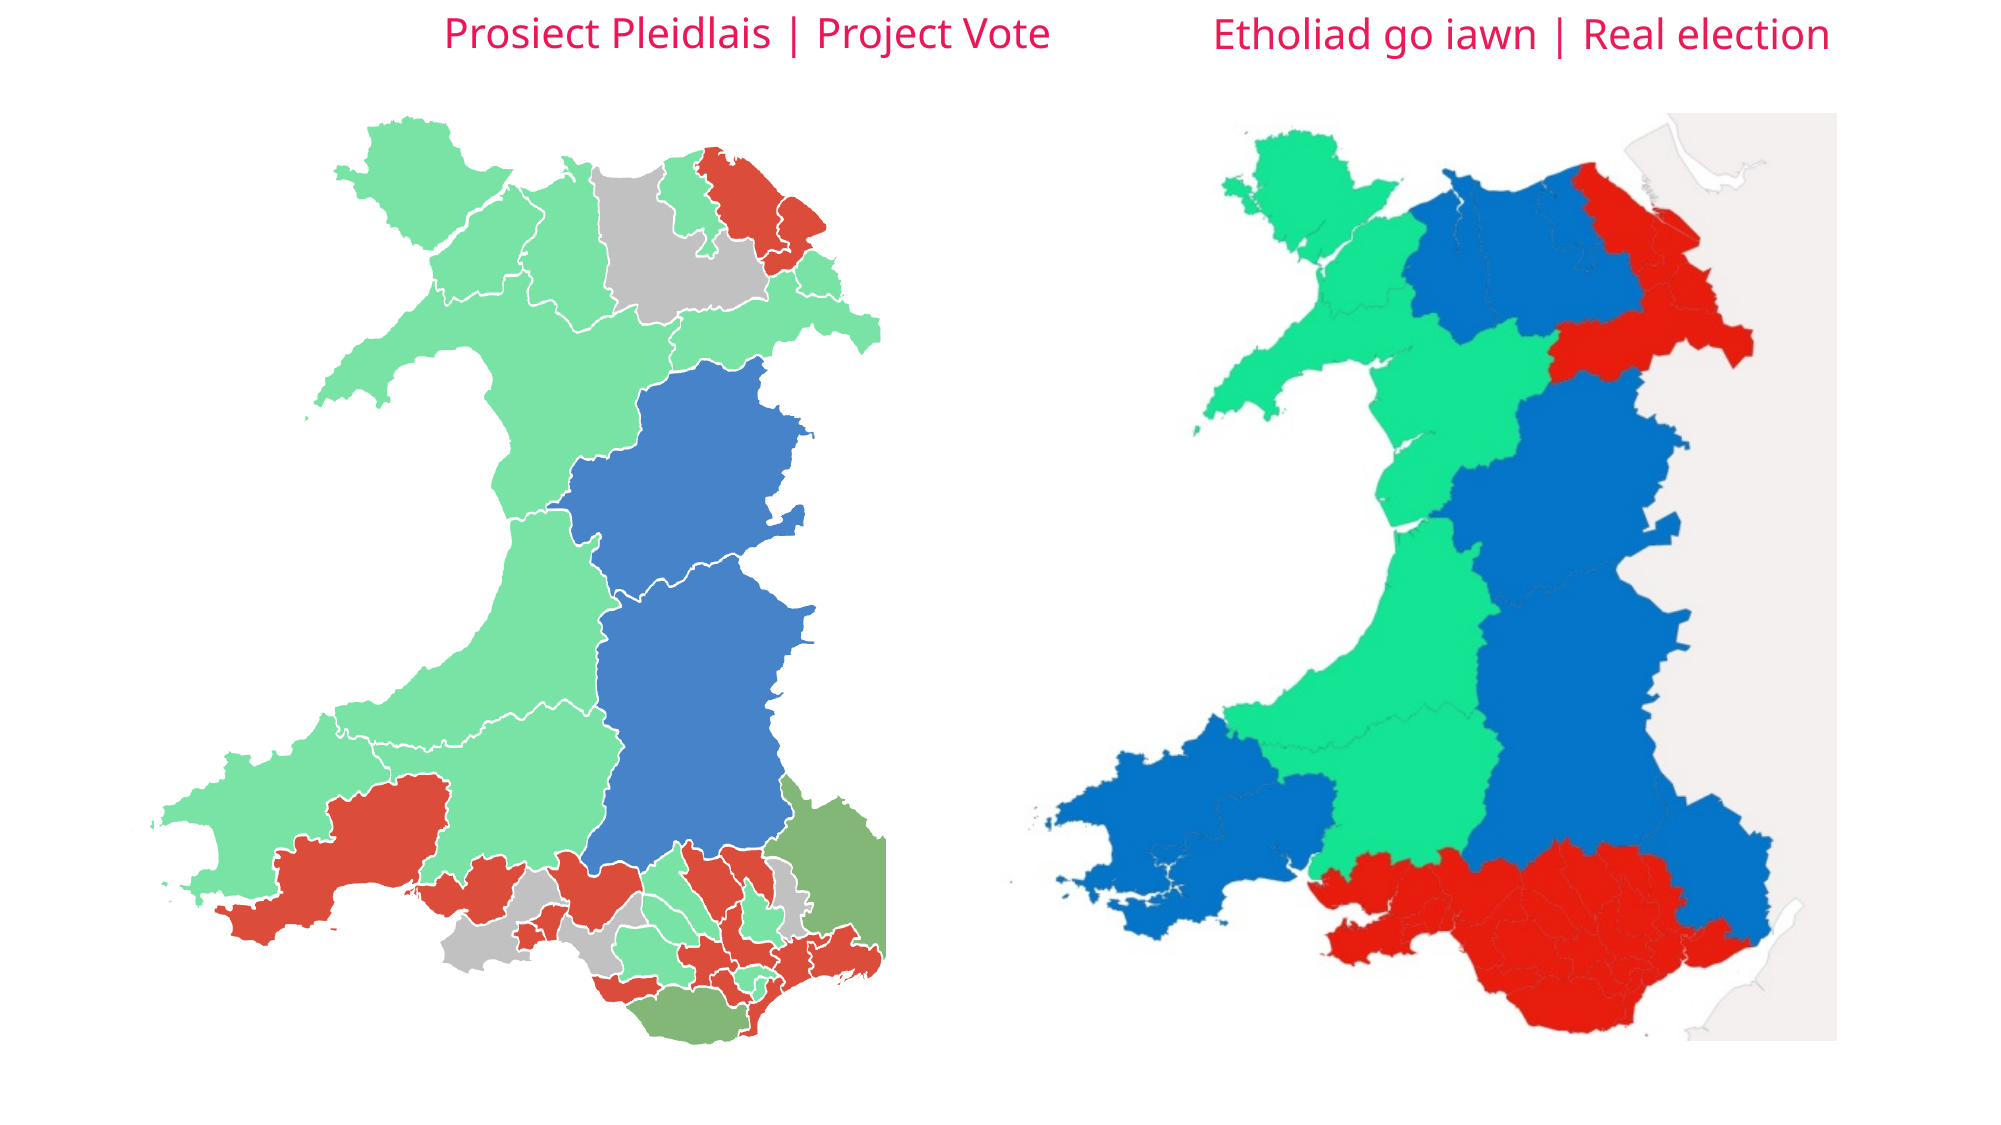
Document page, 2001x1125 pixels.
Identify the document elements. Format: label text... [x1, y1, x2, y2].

text_box Etholiad go iawn | Real election [1197, 0, 1874, 65]
picture [989, 113, 1837, 1041]
picture [125, 73, 946, 1102]
title Prosiect Pleidlais | Project Vote [443, 12, 1088, 52]
